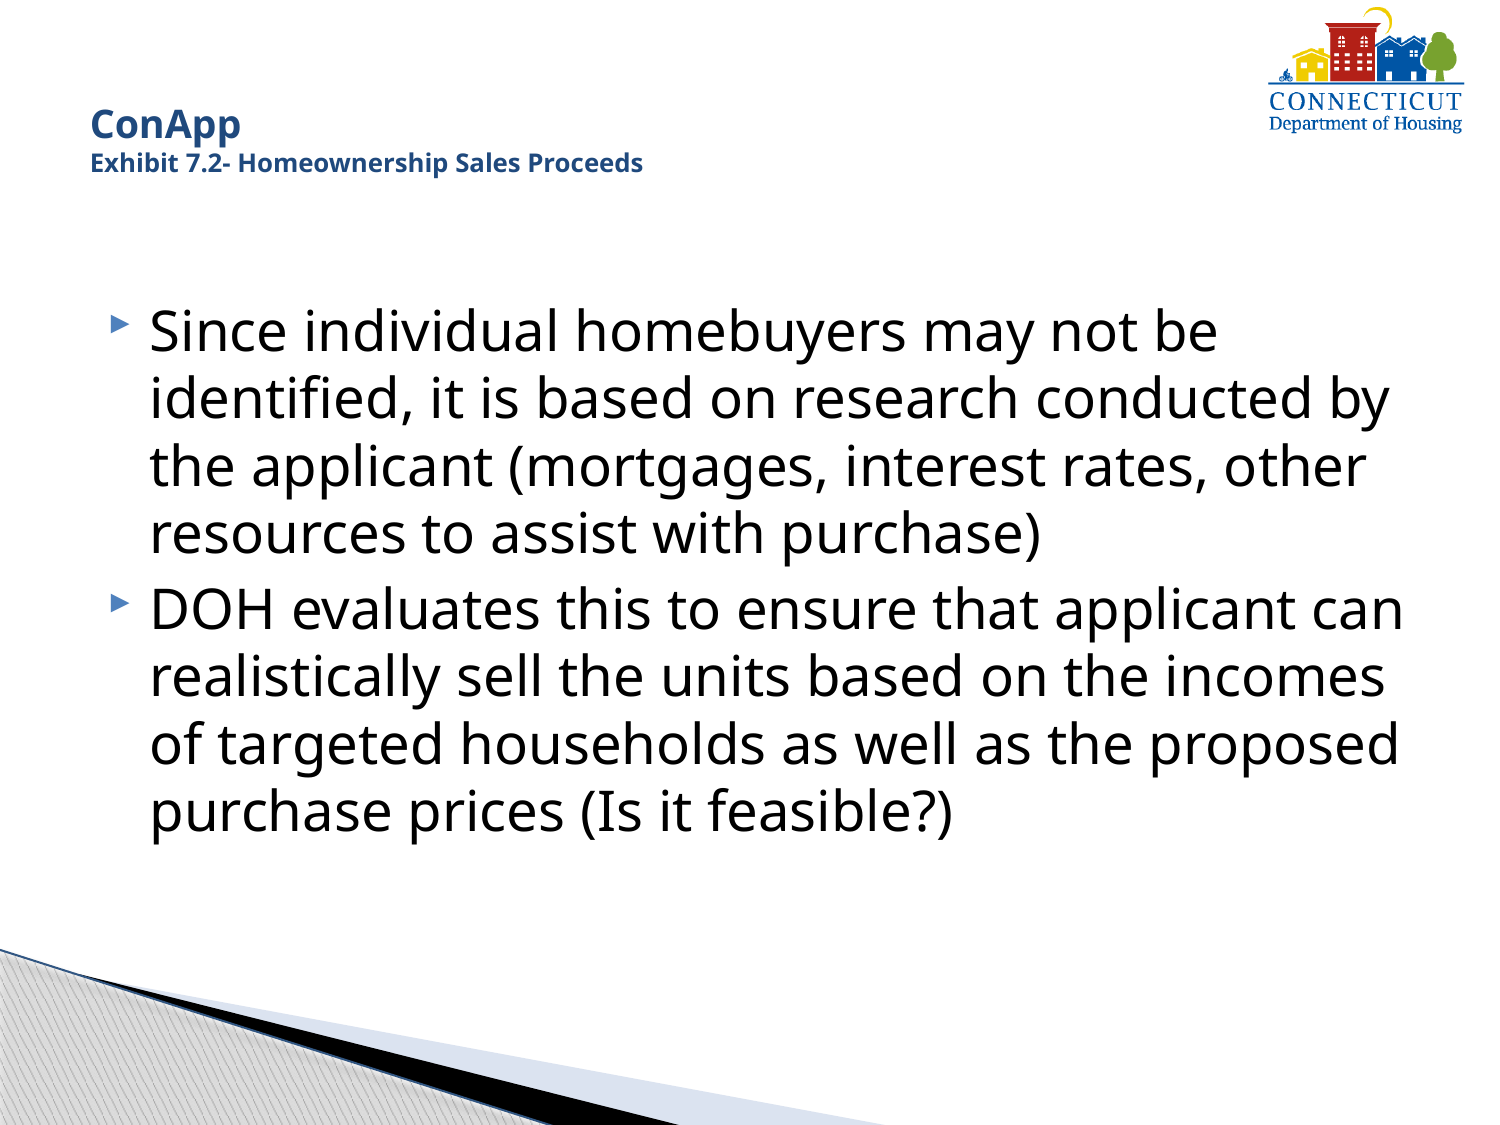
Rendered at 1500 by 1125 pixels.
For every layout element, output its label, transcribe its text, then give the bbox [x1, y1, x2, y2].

picture [1262, 0, 1472, 138]
list Since individual homebuyers may not be identified, it is based on research conducted by the applicant (mortgages, interest rates, other resources to assist with purchase) DOH evaluates this to ensure that applicant can realistically sell the units based on the incomes of targeted households as well as the proposed purchase prices (Is it feasible?) [75, 287, 1425, 1125]
title ConApp Exhibit 7.2- Homeownership Sales Proceeds [75, 45, 1425, 233]
